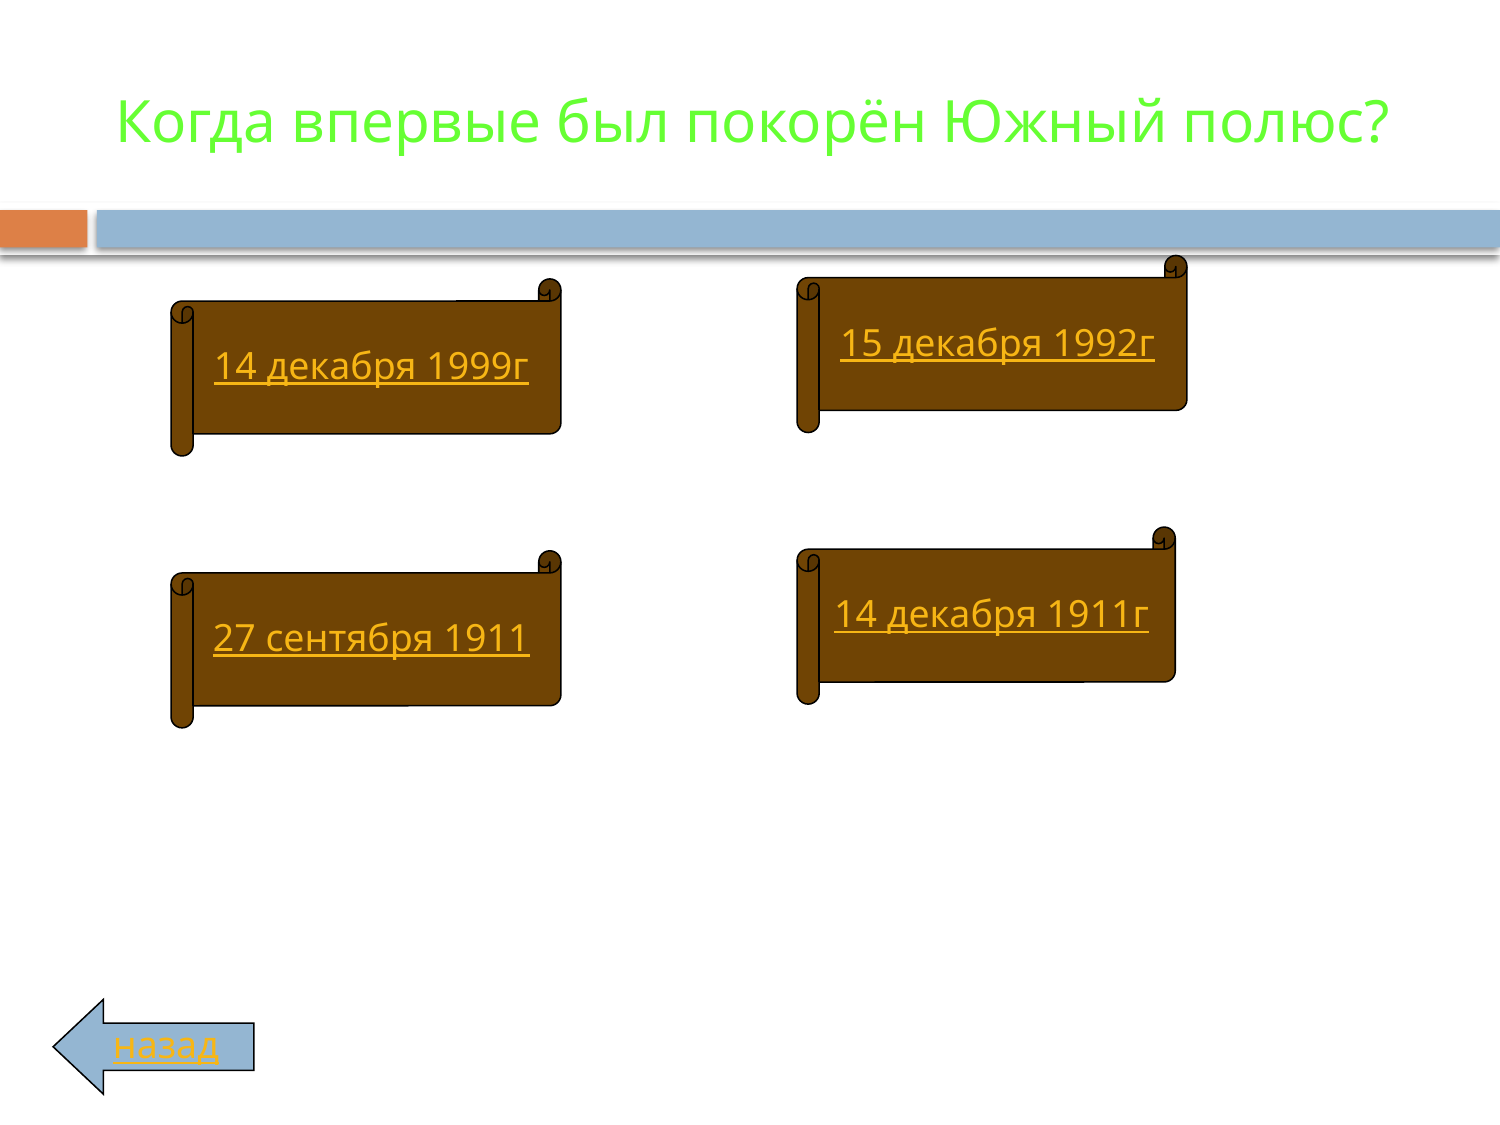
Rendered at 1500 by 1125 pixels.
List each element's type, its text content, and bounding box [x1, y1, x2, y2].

text_box 14 декабря 1911г [797, 527, 1176, 705]
text_box 14 декабря 1999г [171, 278, 561, 456]
text_box назад [53, 999, 254, 1095]
text_box 27 сентября 1911 [171, 550, 561, 728]
title Когда впервые был покорён Южный полюс? [100, 37, 1438, 200]
text_box 15 декабря 1992г [797, 255, 1187, 433]
